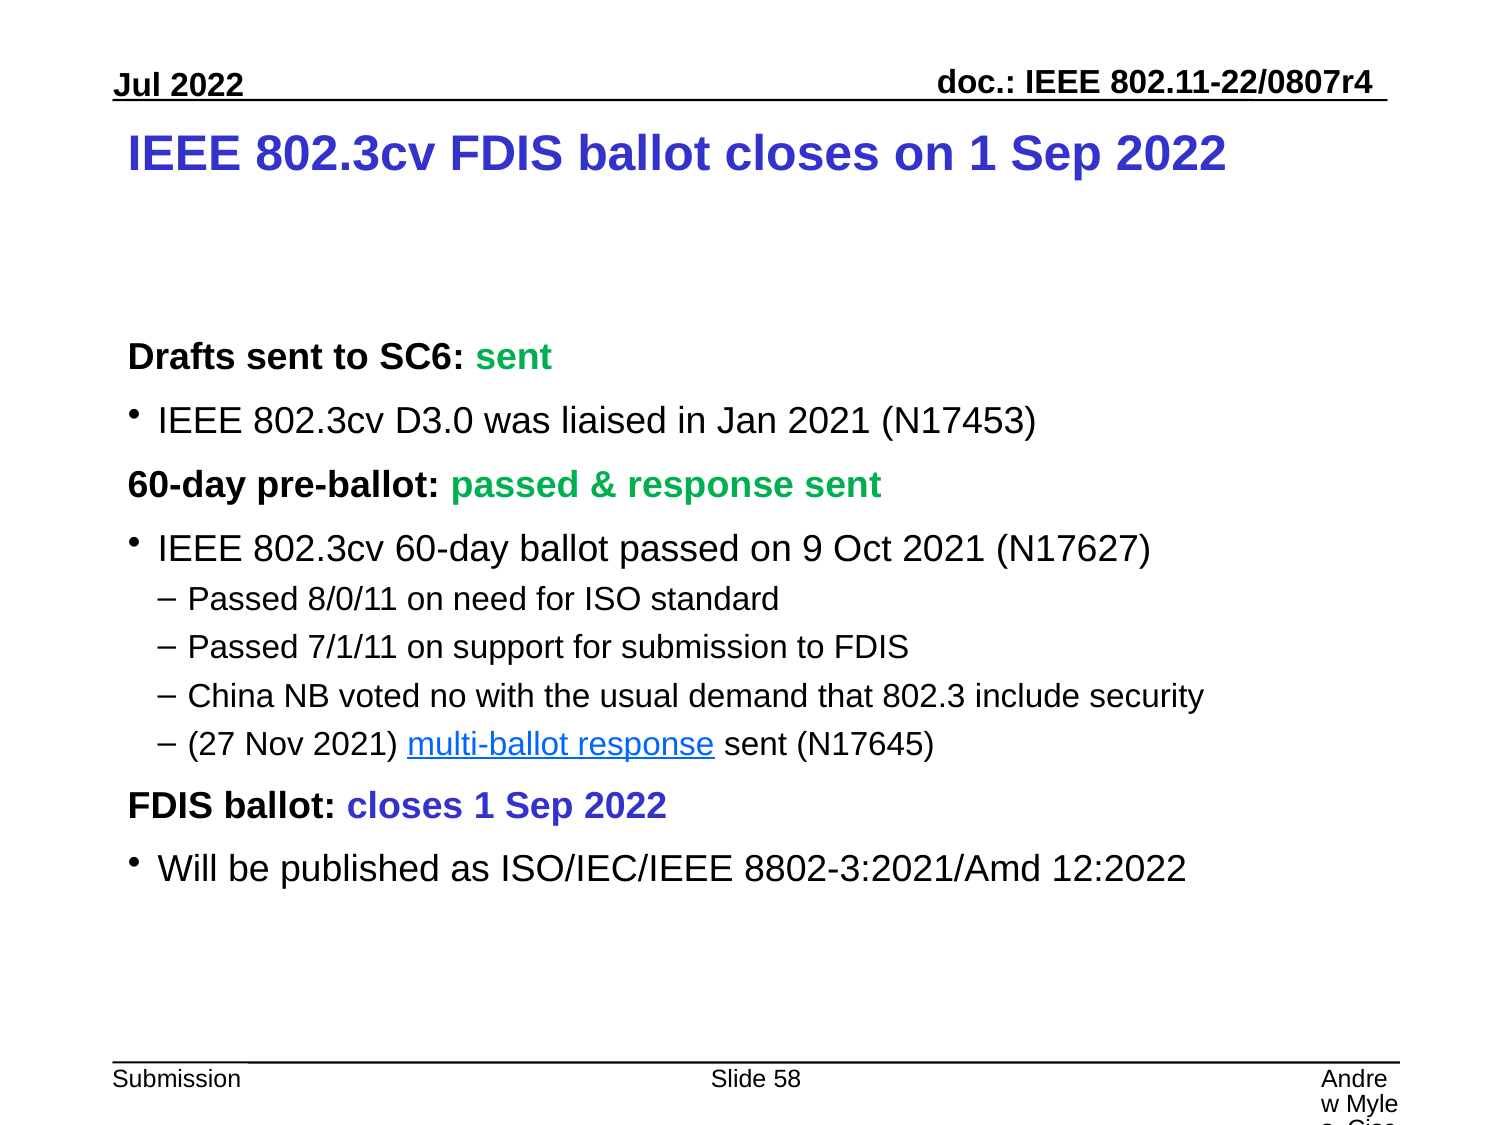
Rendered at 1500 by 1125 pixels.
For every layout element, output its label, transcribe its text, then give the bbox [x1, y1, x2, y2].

title IEEE 802.3cv FDIS ballot closes on 1 Sep 2022 [112, 112, 1388, 288]
footer Andrew Myles, Cisco [1320, 1061, 1402, 1093]
list Drafts sent to SC6: sent IEEE 802.3cv D3.0 was liaised in Jan 2021 (N17453) 60-day pre-ballot: passed & response sent IEEE 802.3cv 60-day ballot passed on 9 Oct 2021 (N17627) Passed 8/0/11 on need for ISO standard Passed 7/1/11 on support for submission to FDIS China NB voted no with the usual demand that 802.3 include security (27 Nov 2021) multi-ballot response sent (N17645) FDIS ballot: closes 1 Sep 2022 Will be published as ISO/IEC/IEEE 8802-3:2021/Amd 12:2022 [112, 324, 1388, 1000]
slide_number Slide 58 [709, 1061, 803, 1093]
